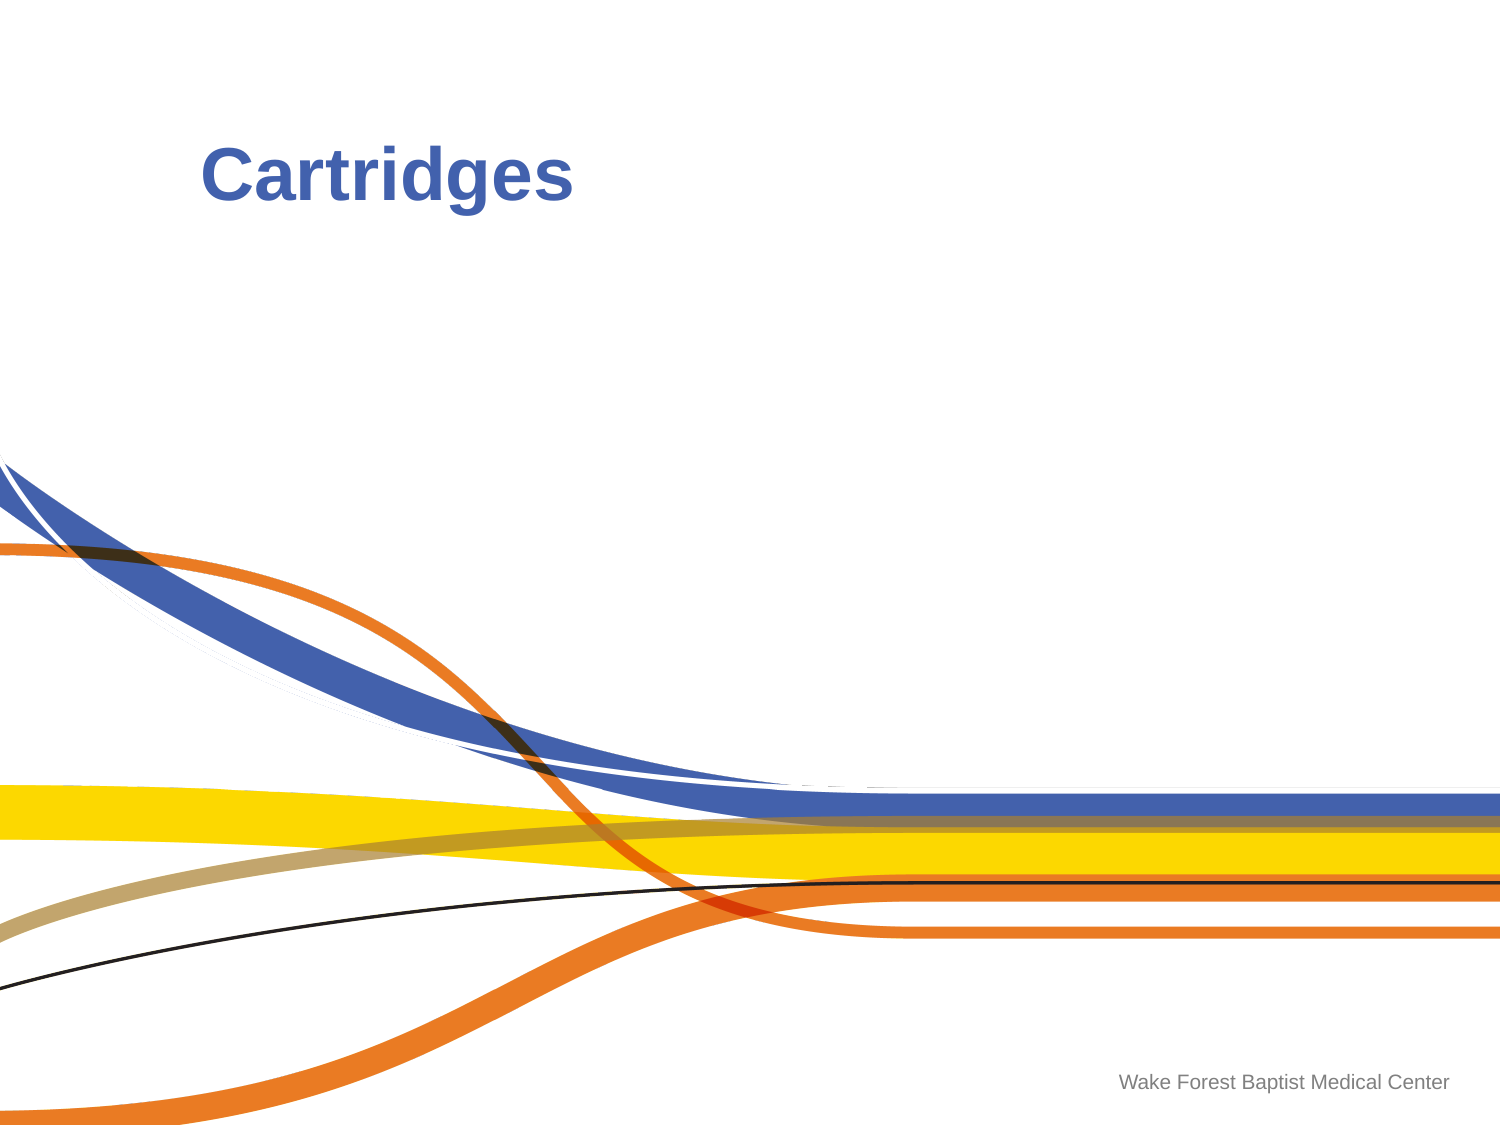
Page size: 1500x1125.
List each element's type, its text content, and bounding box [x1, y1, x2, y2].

title Cartridges [200, 125, 1400, 216]
picture [0, 440, 1500, 1125]
